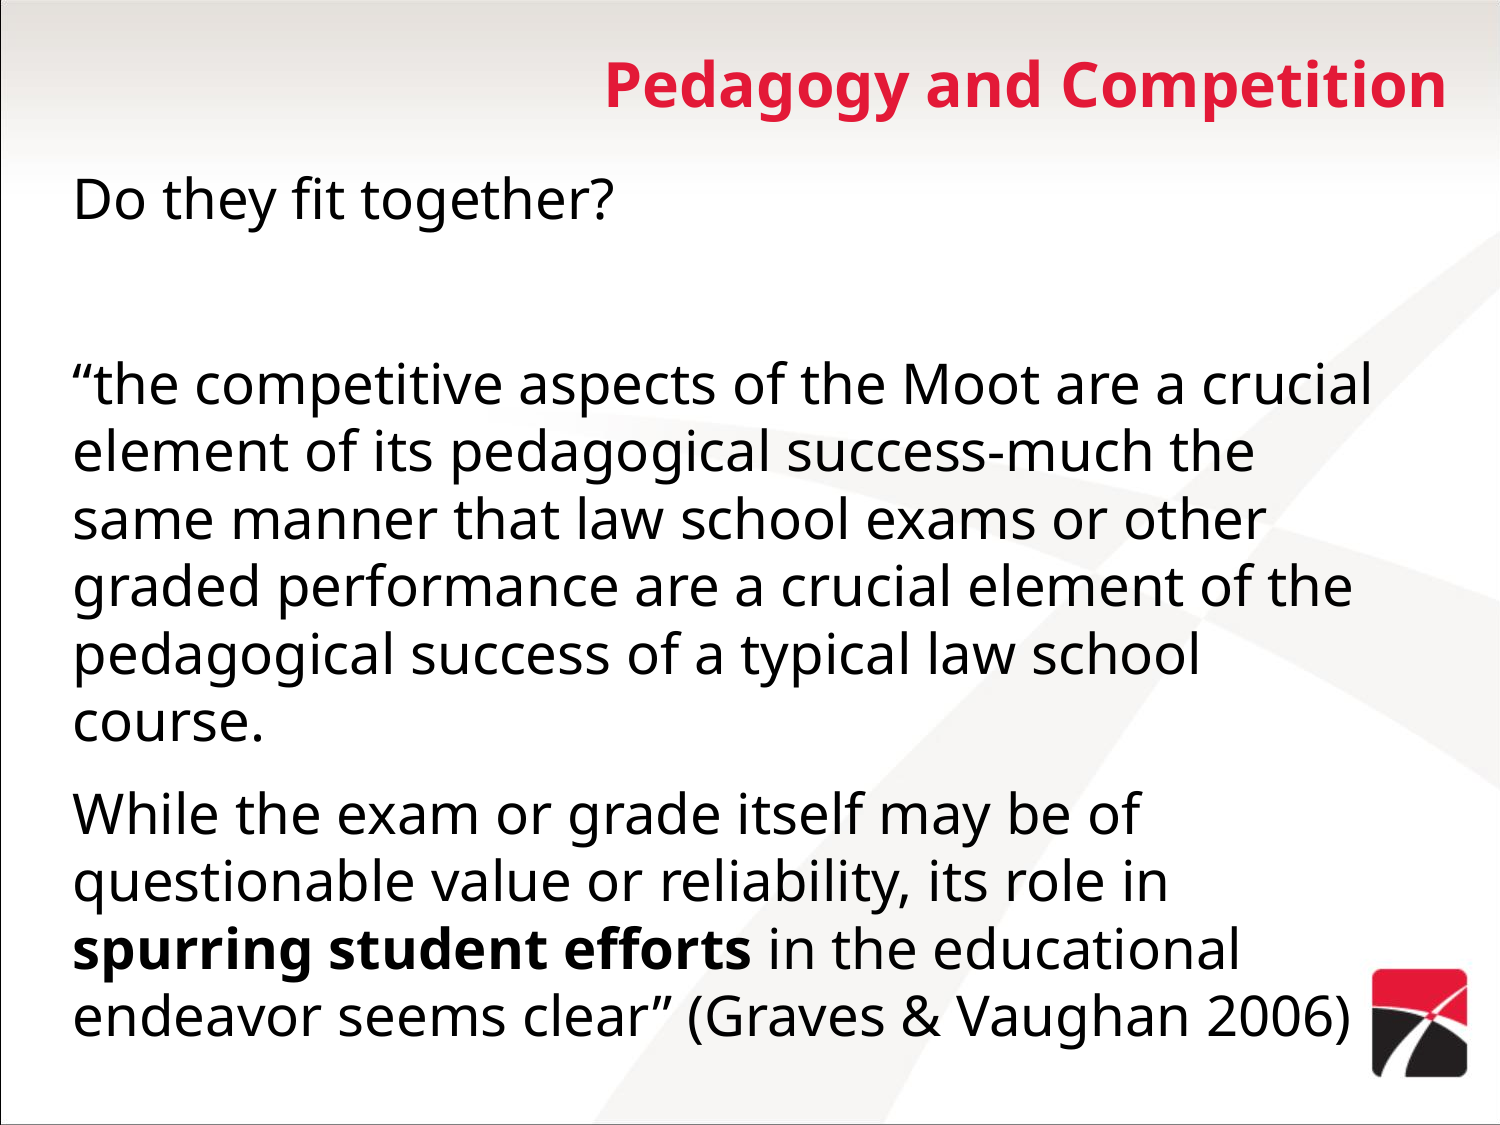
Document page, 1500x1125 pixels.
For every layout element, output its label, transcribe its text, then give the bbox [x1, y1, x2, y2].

list Do they fit together? “the competitive aspects of the Moot are a crucial element of its pedagogical success-much the same manner that law school exams or other graded performance are a crucial element of the pedagogical success of a typical law school course. While the exam or grade itself may be of questionable value or reliability, its role in spurring student efforts in the educational endeavor seems clear” (Graves & Vaughan 2006) [57, 155, 1419, 1063]
picture [0, 0, 1500, 1125]
title Pedagogy and Competition [37, 37, 1465, 202]
